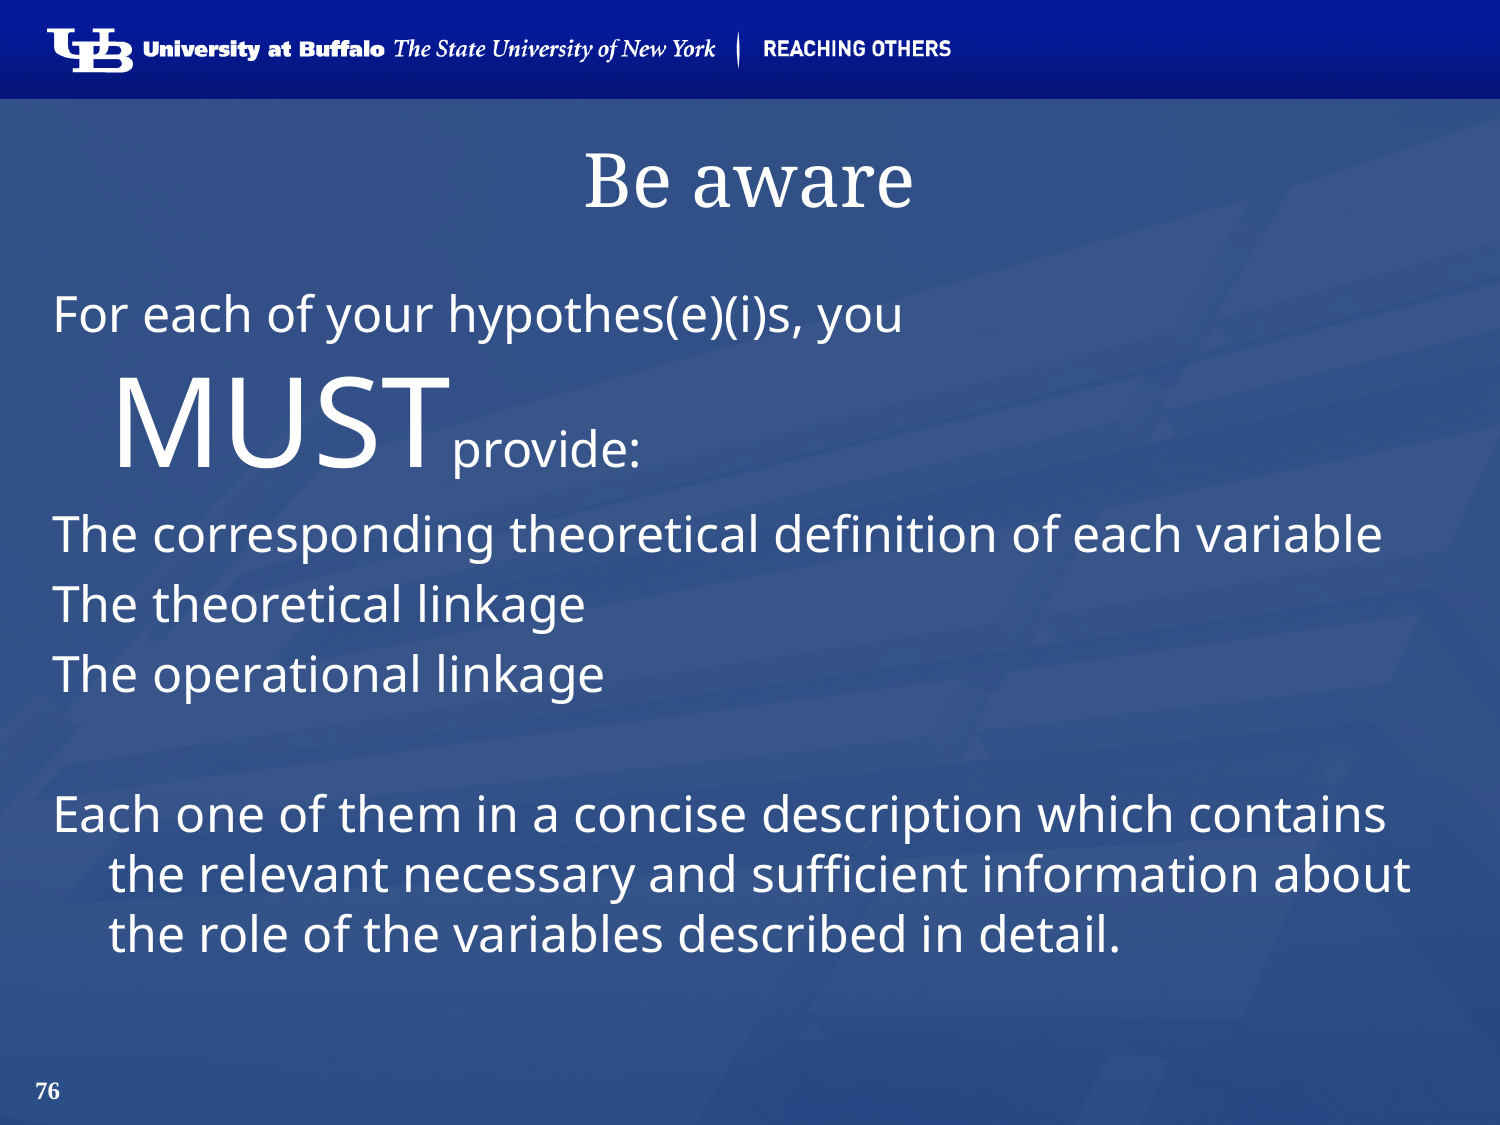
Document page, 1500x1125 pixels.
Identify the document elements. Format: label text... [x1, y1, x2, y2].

list For each of your hypothes(e)(i)s, you MUSTprovide: The corresponding theoretical definition of each variable The theoretical linkage The operational linkage Each one of them in a concise description which contains the relevant necessary and sufficient information about the role of the variables described in detail. [37, 275, 1463, 1088]
picture [0, 0, 1500, 99]
title Be aware [37, 125, 1463, 250]
slide_number 76 [3, 1059, 75, 1120]
